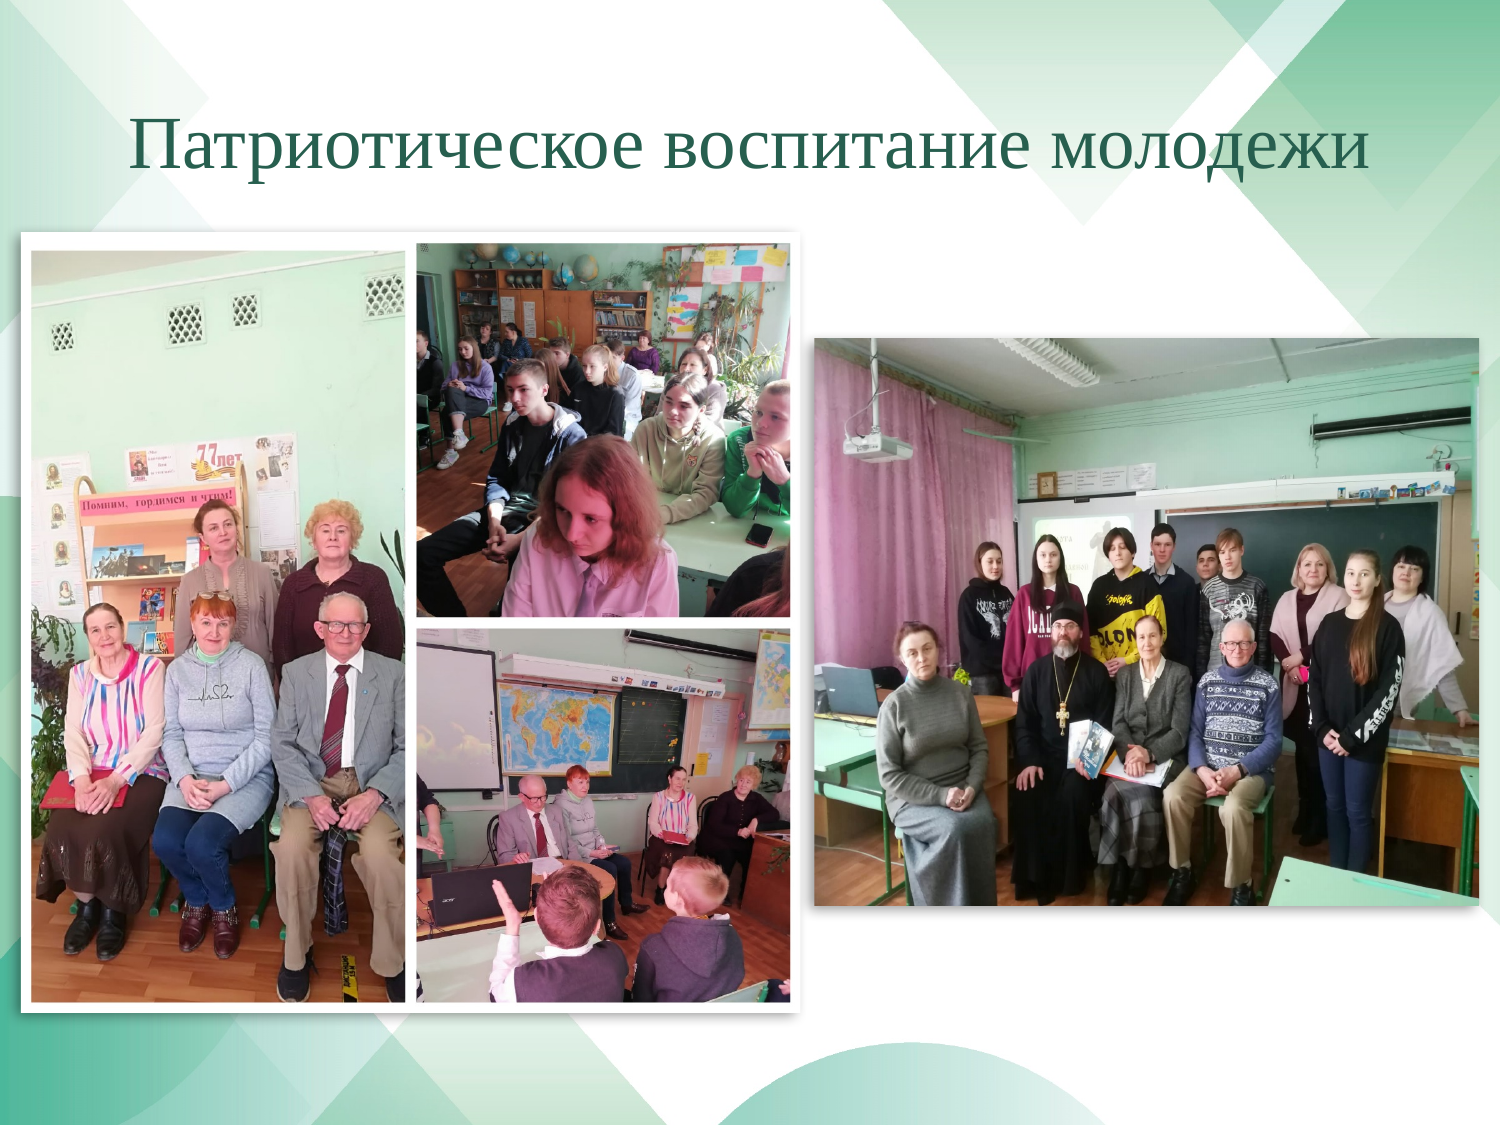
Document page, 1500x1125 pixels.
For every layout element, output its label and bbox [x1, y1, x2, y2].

picture [0, 0, 1500, 1125]
list [20, 232, 801, 1013]
